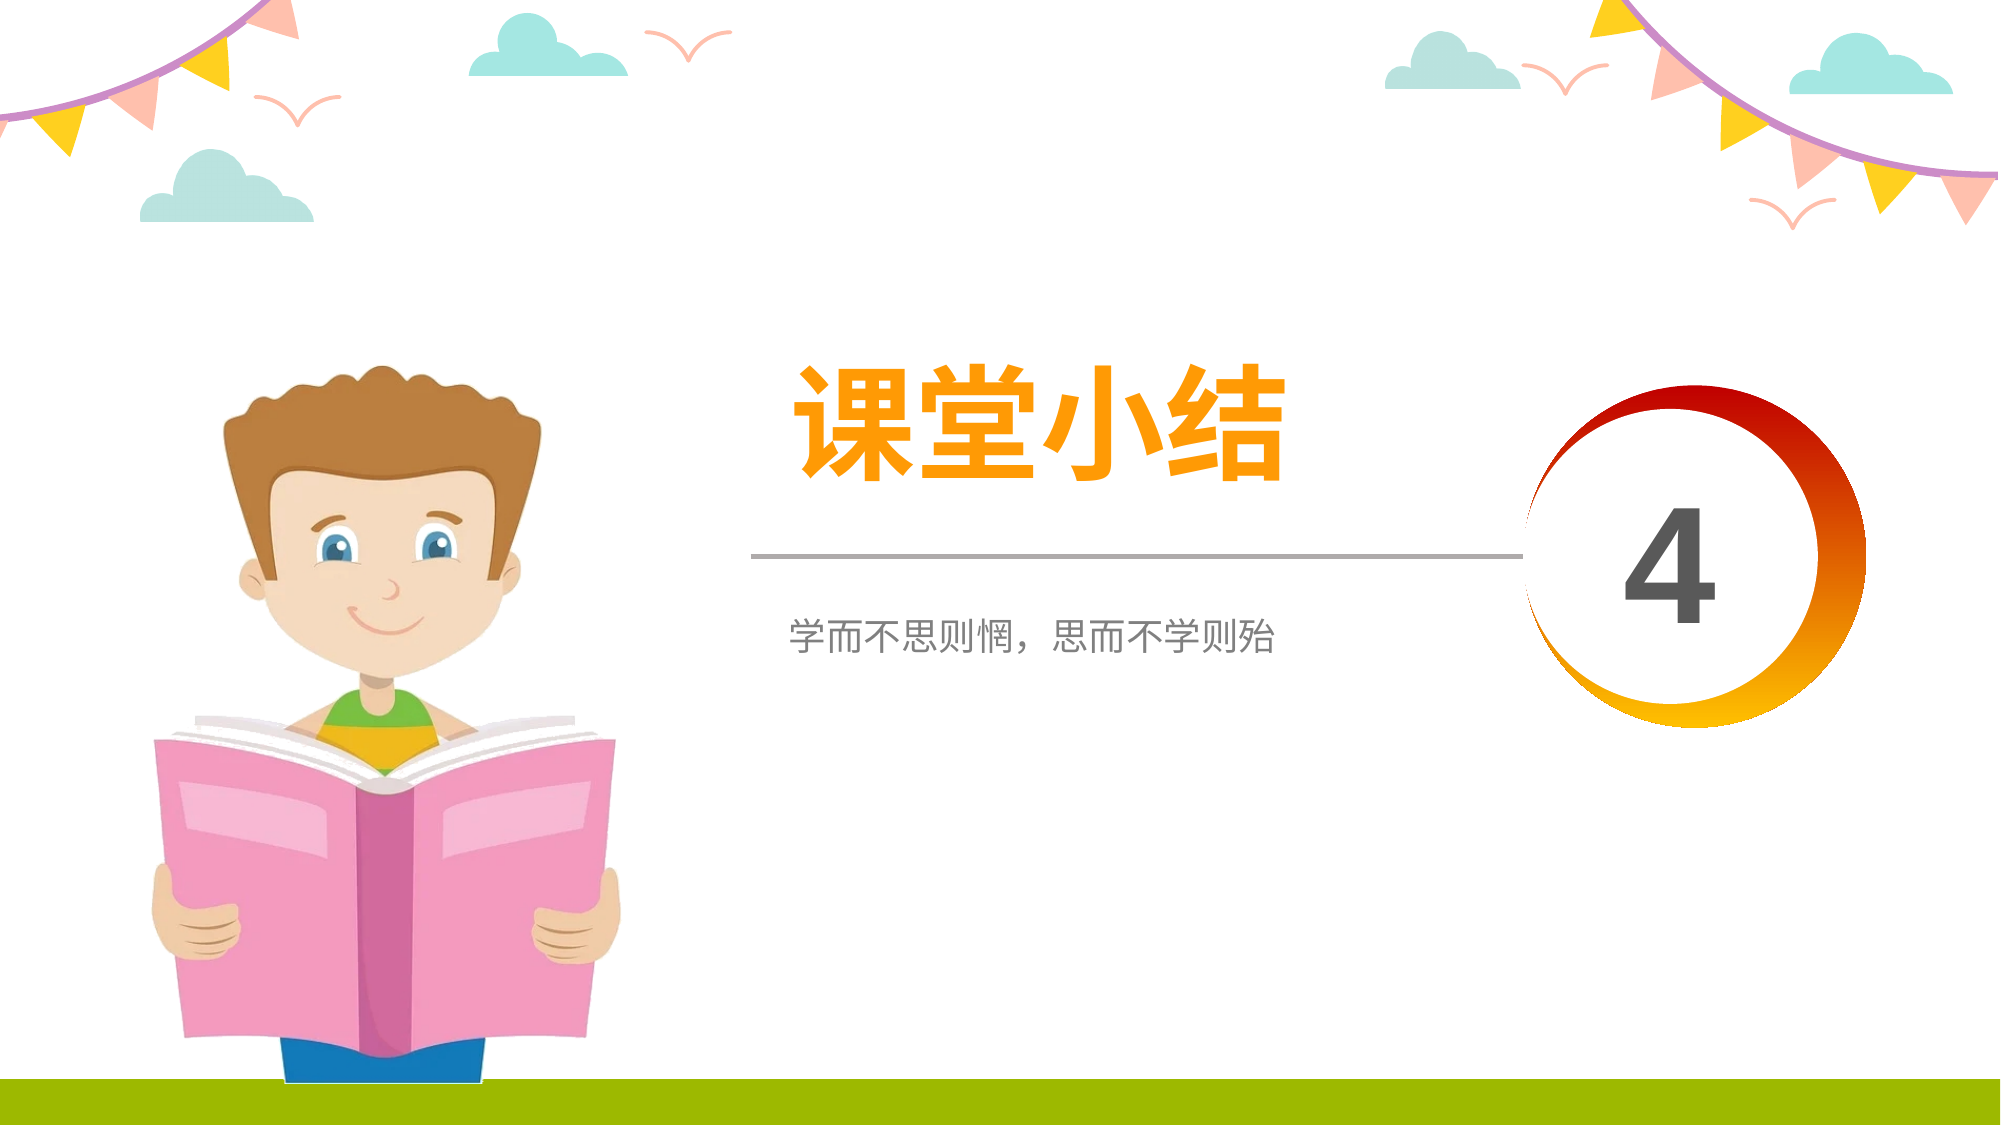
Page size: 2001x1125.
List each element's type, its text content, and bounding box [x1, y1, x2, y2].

text_box 03 [1533, 384, 1868, 729]
text_box 课堂小结 [774, 354, 1350, 505]
text_box 4 [1521, 407, 1819, 705]
text_box 学而不思则惘，思而不学则殆 [774, 583, 1503, 666]
picture [16, 326, 774, 1084]
